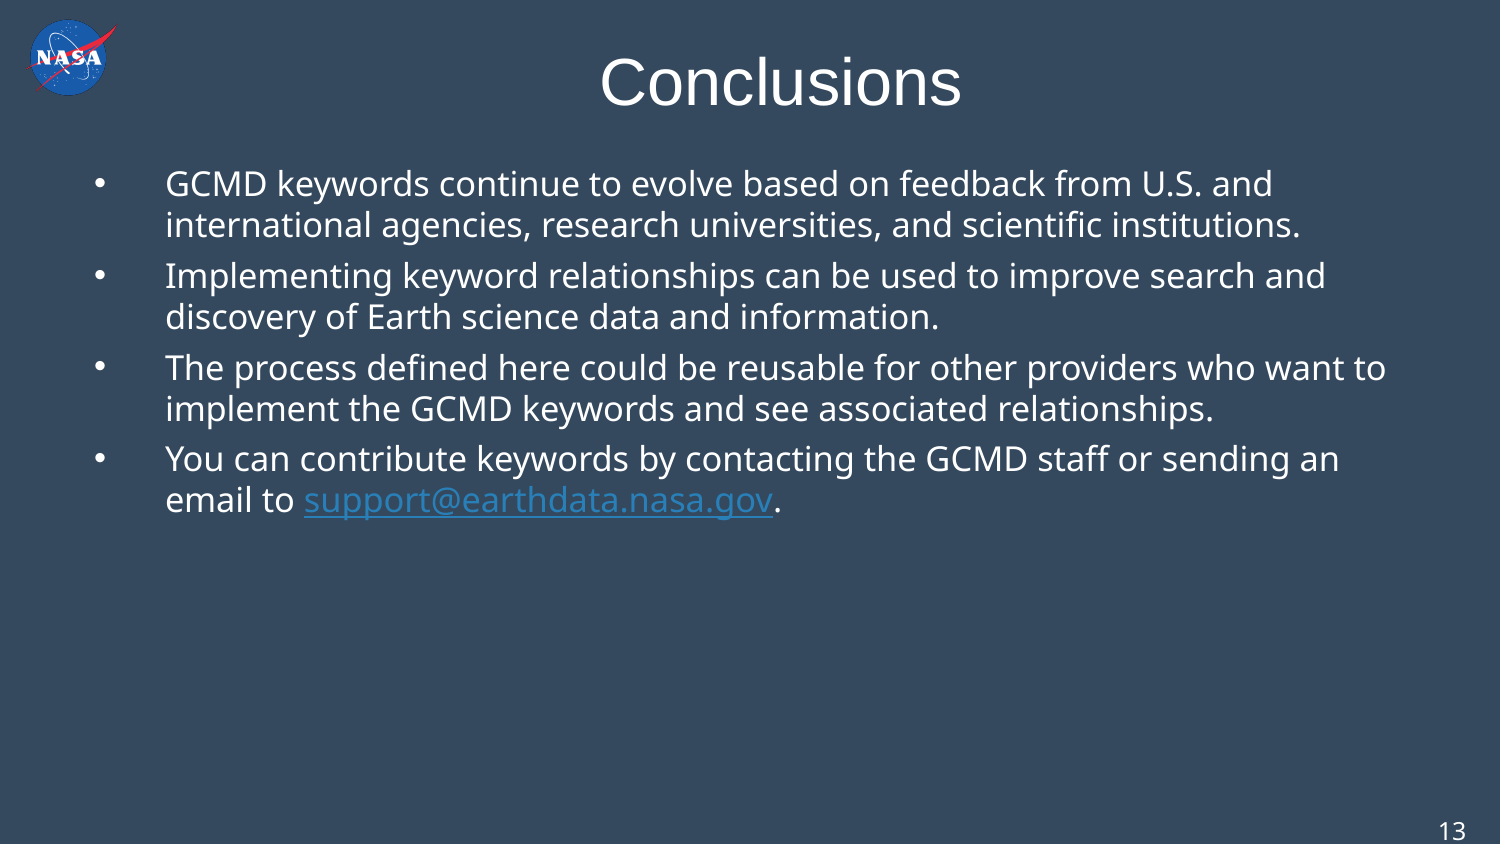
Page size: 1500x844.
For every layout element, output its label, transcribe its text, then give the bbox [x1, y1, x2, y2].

title Conclusions [147, 8, 1415, 146]
list GCMD keywords continue to evolve based on feedback from U.S. and international agencies, research universities, and scientific institutions. Implementing keyword relationships can be used to improve search and discovery of Earth science data and information. The process defined here could be reusable for other providers who want to implement the GCMD keywords and see associated relationships. You can contribute keywords by contacting the GCMD staff or sending an email to support@earthdata.nasa.gov. [75, 146, 1425, 704]
picture [25, 19, 118, 96]
